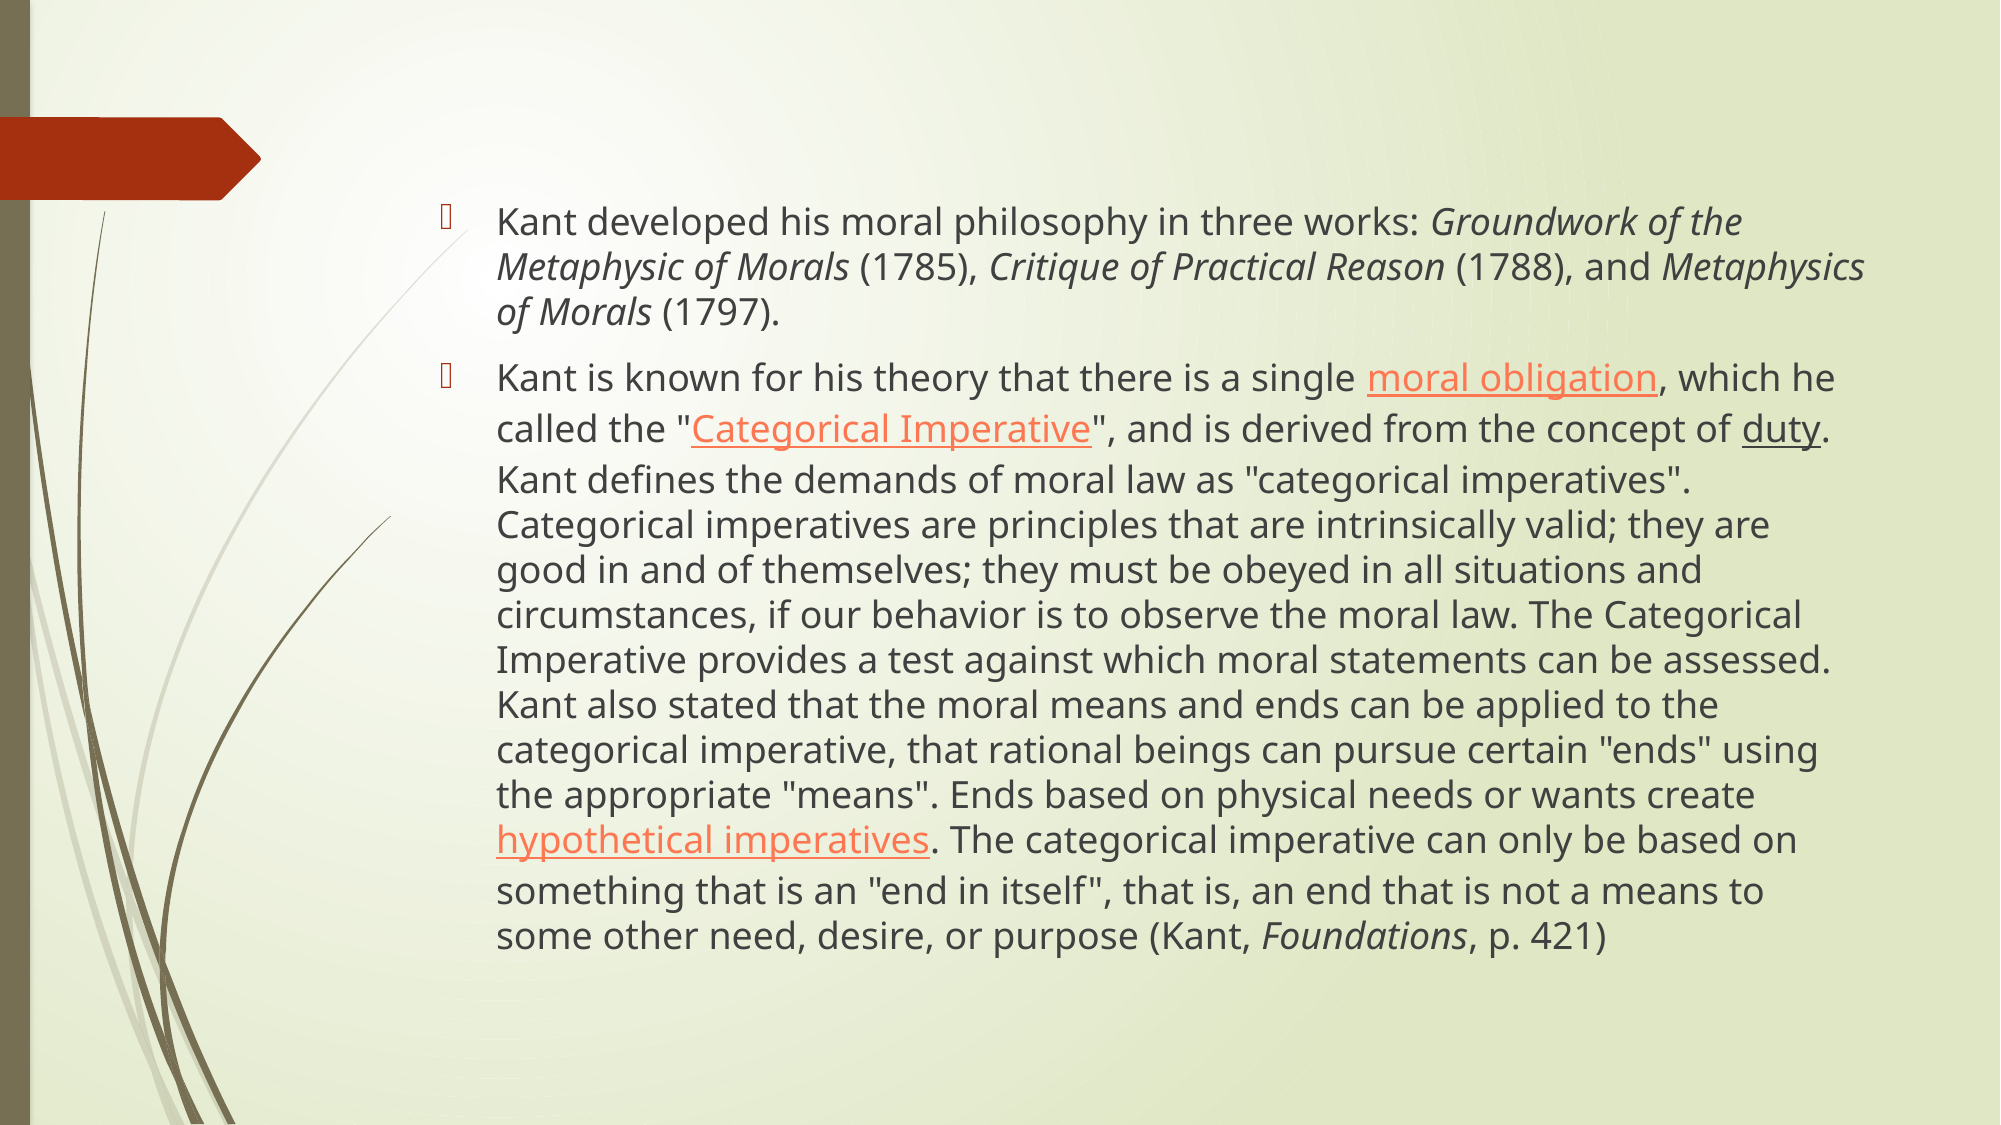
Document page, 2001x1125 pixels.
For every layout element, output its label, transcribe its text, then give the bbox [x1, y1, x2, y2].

list Kant developed his moral philosophy in three works: Groundwork of the Metaphysic of Morals (1785), Critique of Practical Reason (1788), and Metaphysics of Morals (1797). Kant is known for his theory that there is a single moral obligation, which he called the "Categorical Imperative", and is derived from the concept of duty. Kant defines the demands of moral law as "categorical imperatives". Categorical imperatives are principles that are intrinsically valid; they are good in and of themselves; they must be obeyed in all situations and circumstances, if our behavior is to observe the moral law. The Categorical Imperative provides a test against which moral statements can be assessed. Kant also stated that the moral means and ends can be applied to the categorical imperative, that rational beings can pursue certain "ends" using the appropriate "means". Ends based on physical needs or wants create hypothetical imperatives. The categorical imperative can only be based on something that is an "end in itself", that is, an end that is not a means to some other need, desire, or purpose (Kant, Foundations, p. 421) [424, 190, 1888, 970]
